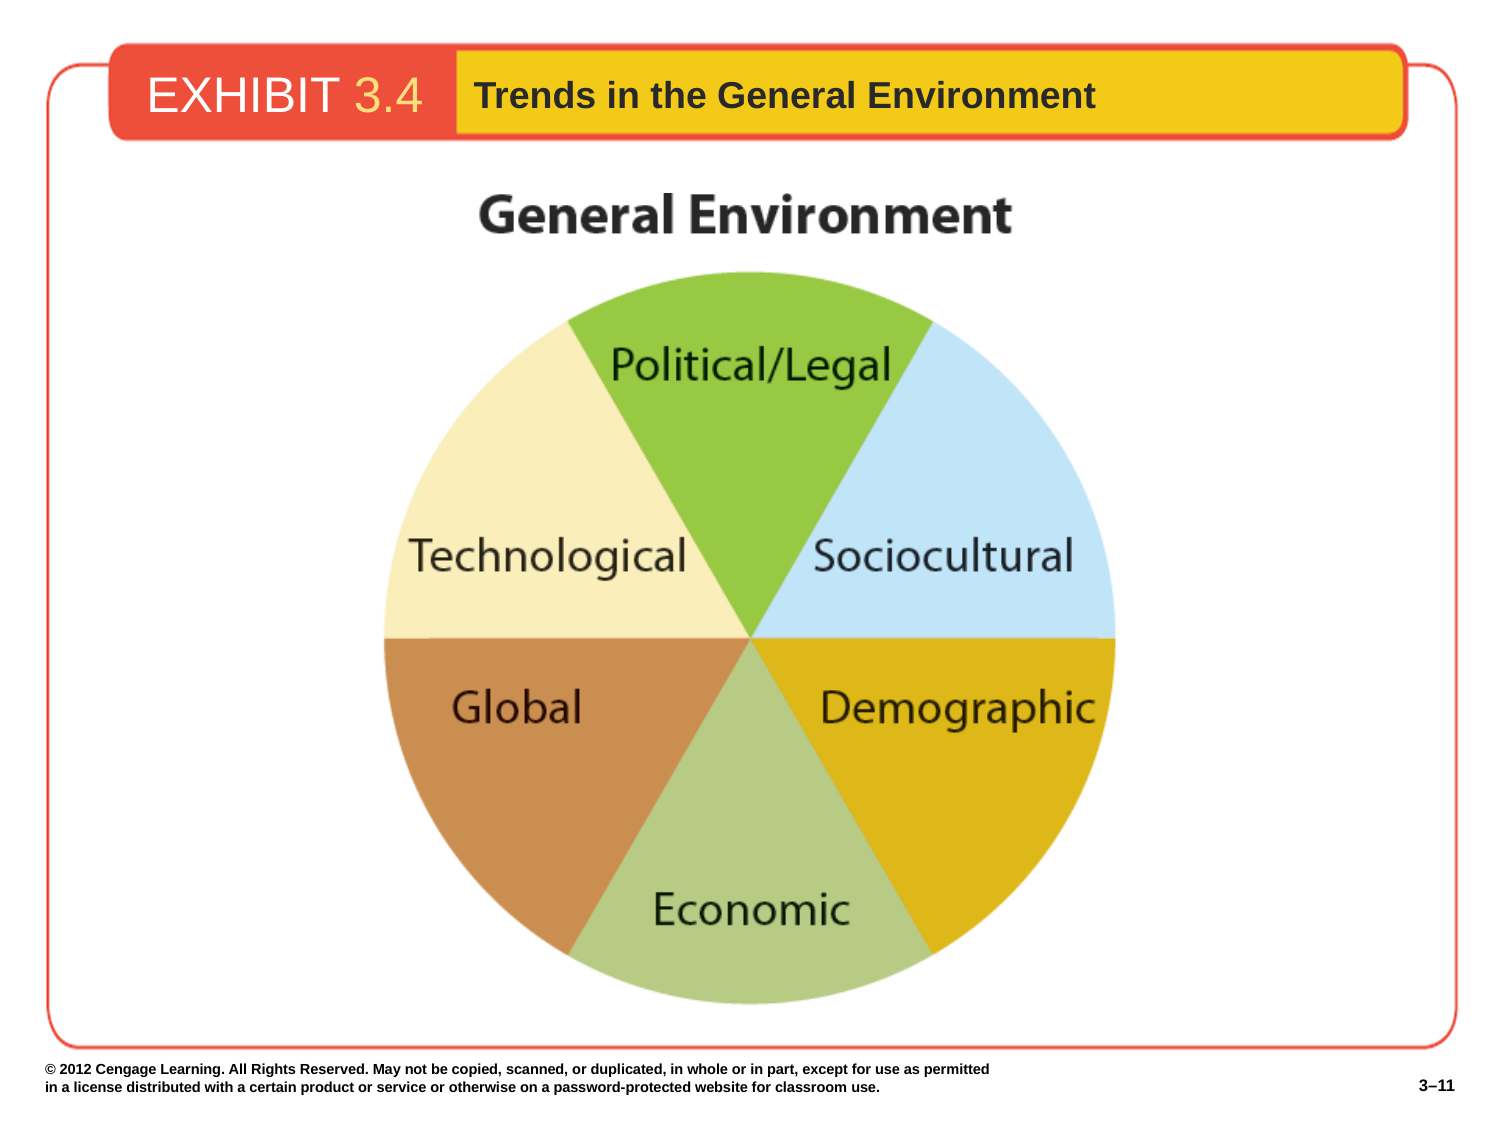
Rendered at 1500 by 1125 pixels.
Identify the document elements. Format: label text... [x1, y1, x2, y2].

text_box EXHIBIT 3.4 [119, 54, 450, 130]
text_box Trends in the General Environment [458, 63, 1404, 124]
slide_number 3–11 [1092, 1042, 1455, 1103]
picture [0, 0, 1500, 1125]
footer © 2012 Cengage Learning. All Rights Reserved. May not be copied, scanned, or duplicated, in whole or in part, except for use as permitted in a license distributed with a certain product or service or otherwise on a password-protected website for classroom use. [45, 1042, 1005, 1103]
